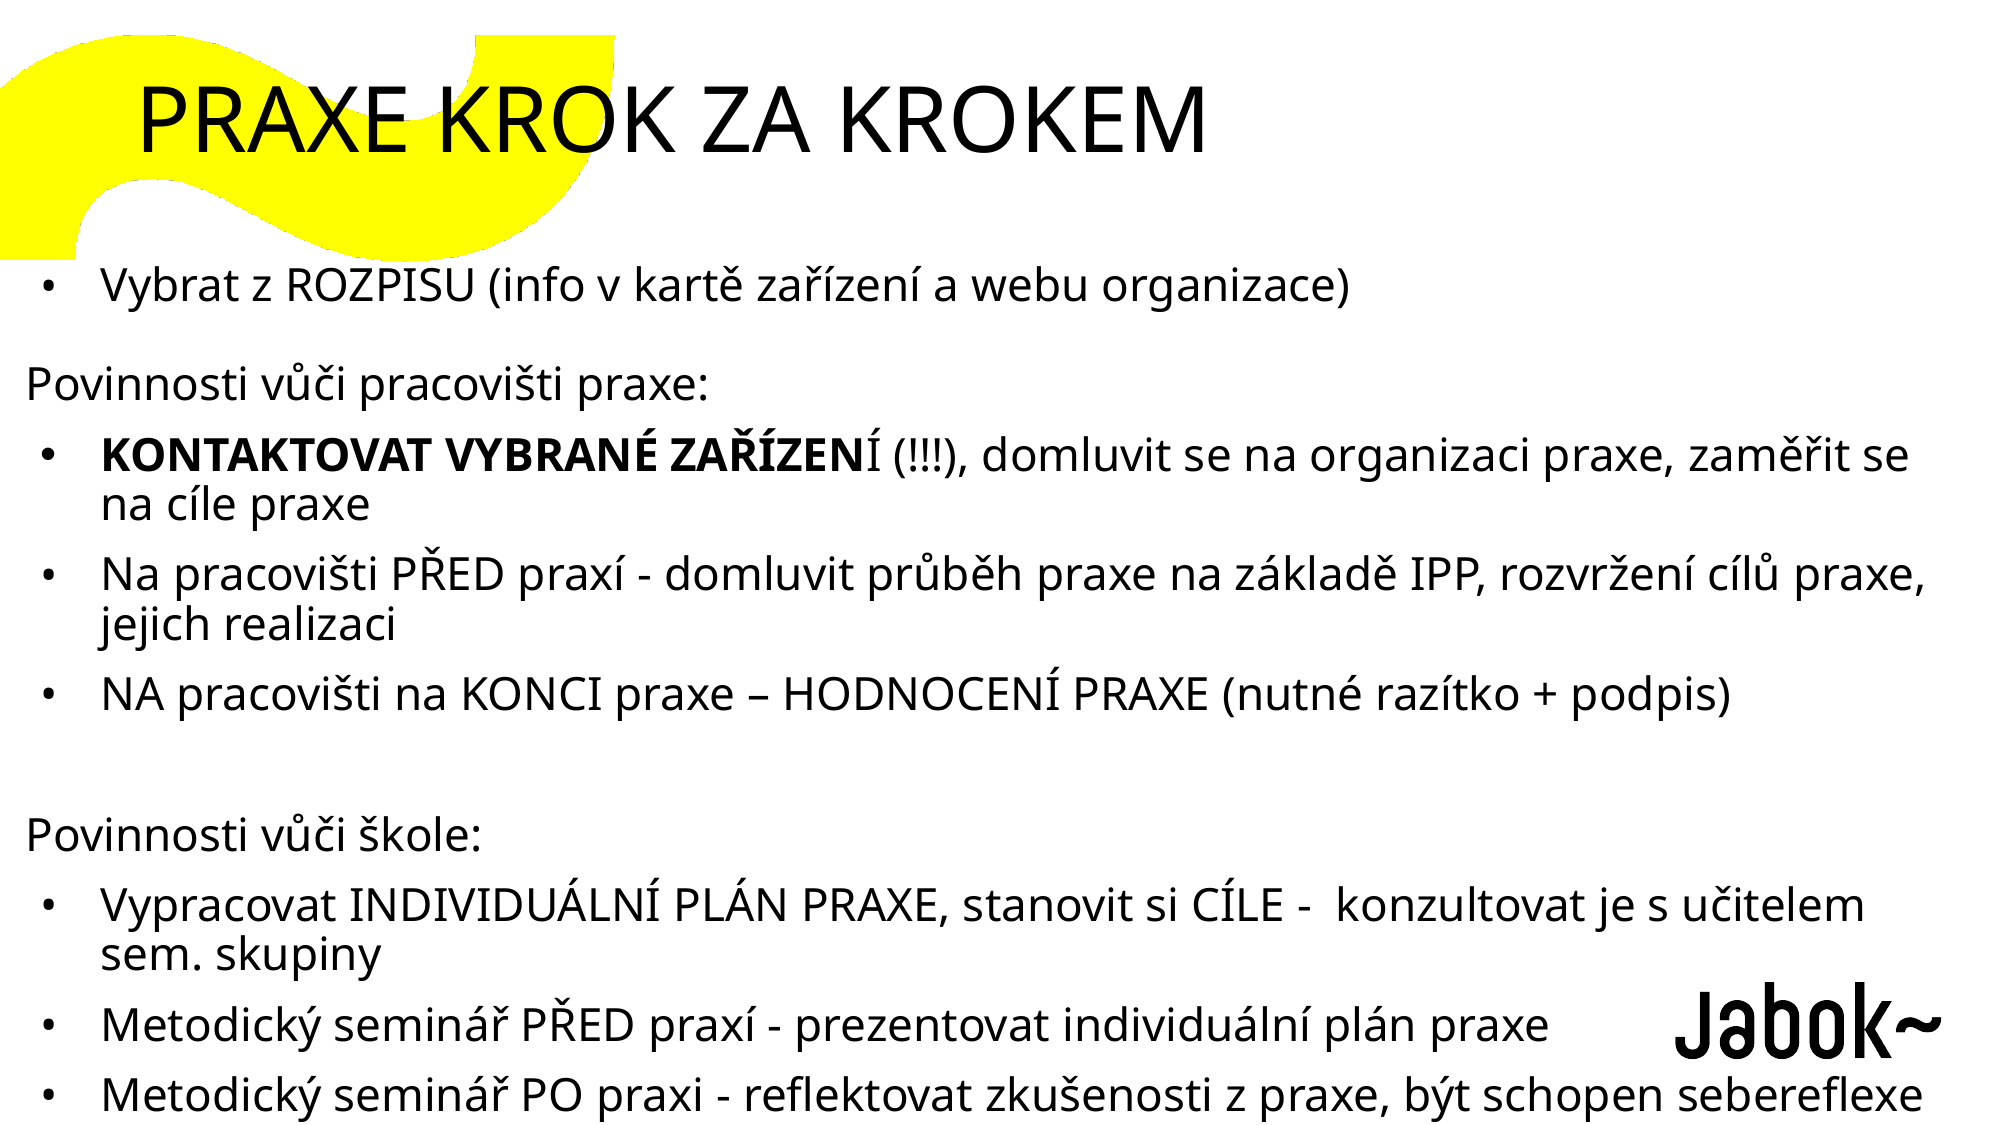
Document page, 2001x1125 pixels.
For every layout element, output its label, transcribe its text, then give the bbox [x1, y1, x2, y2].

picture [1603, 874, 2001, 1125]
picture [0, 0, 708, 608]
text_box Vybrat z ROZPISU (info v kartě zařízení a webu organizace) Povinnosti vůči pracovišti praxe: KONTAKTOVAT VYBRANÉ ZAŘÍZENÍ (!!!), domluvit se na organizaci praxe, zaměřit se na cíle praxe Na pracovišti PŘED praxí - domluvit průběh praxe na základě IPP, rozvržení cílů praxe, jejich realizaci NA pracovišti na KONCI praxe – HODNOCENÍ PRAXE (nutné razítko + podpis) Povinnosti vůči škole: Vypracovat INDIVIDUÁLNÍ PLÁN PRAXE, stanovit si CÍLE - konzultovat je s učitelem sem. skupiny Metodický seminář PŘED praxí - prezentovat individuální plán praxe Metodický seminář PO praxi - reflektovat zkušenosti z praxe, být schopen sebereflexe ZPRÁVU Z PRAXE vložit do odevzdávárny (nebo poslat učiteli) po schválení vložit spolu s hodnocením praxe DO PORTFOLIA [10, 255, 1955, 1105]
text_box PRAXE KROK ZA KROKEM [120, 13, 1846, 232]
